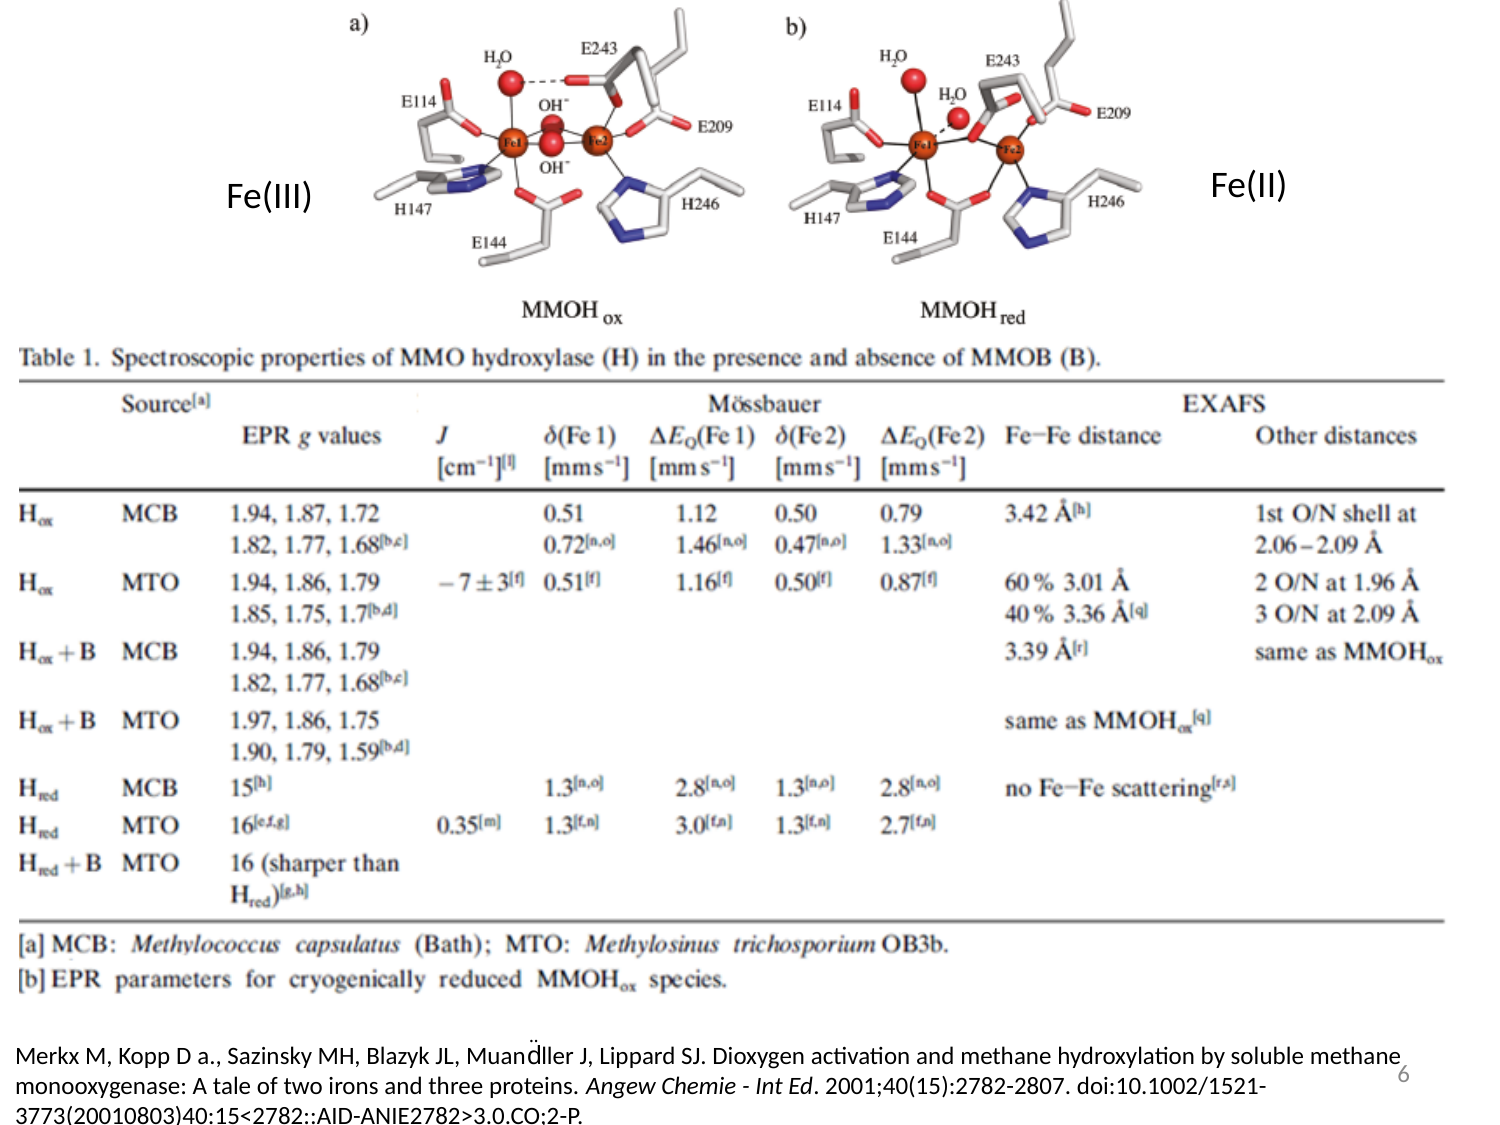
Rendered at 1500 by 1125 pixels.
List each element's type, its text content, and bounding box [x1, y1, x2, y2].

text_box Fe(II) [1195, 152, 1303, 213]
picture [19, 341, 1454, 1009]
text_box Merkx M, Kopp D a., Sazinsky MH, Blazyk JL, Muand̈ller J, Lippard SJ. Dioxygen activation and methane hydroxylation by soluble methane monooxygenase: A tale of two irons and three proteins. Angew Chemie - Int Ed. 2001;40(15):2782-2807. doi:10.1002/1521-3773(20010803)40:15<2782::AID-ANIE2782>3.0.CO;2-P. [0, 1031, 1500, 1125]
picture [316, 0, 1184, 340]
slide_number 6 [1074, 1042, 1425, 1103]
text_box Fe(III) [211, 163, 311, 224]
